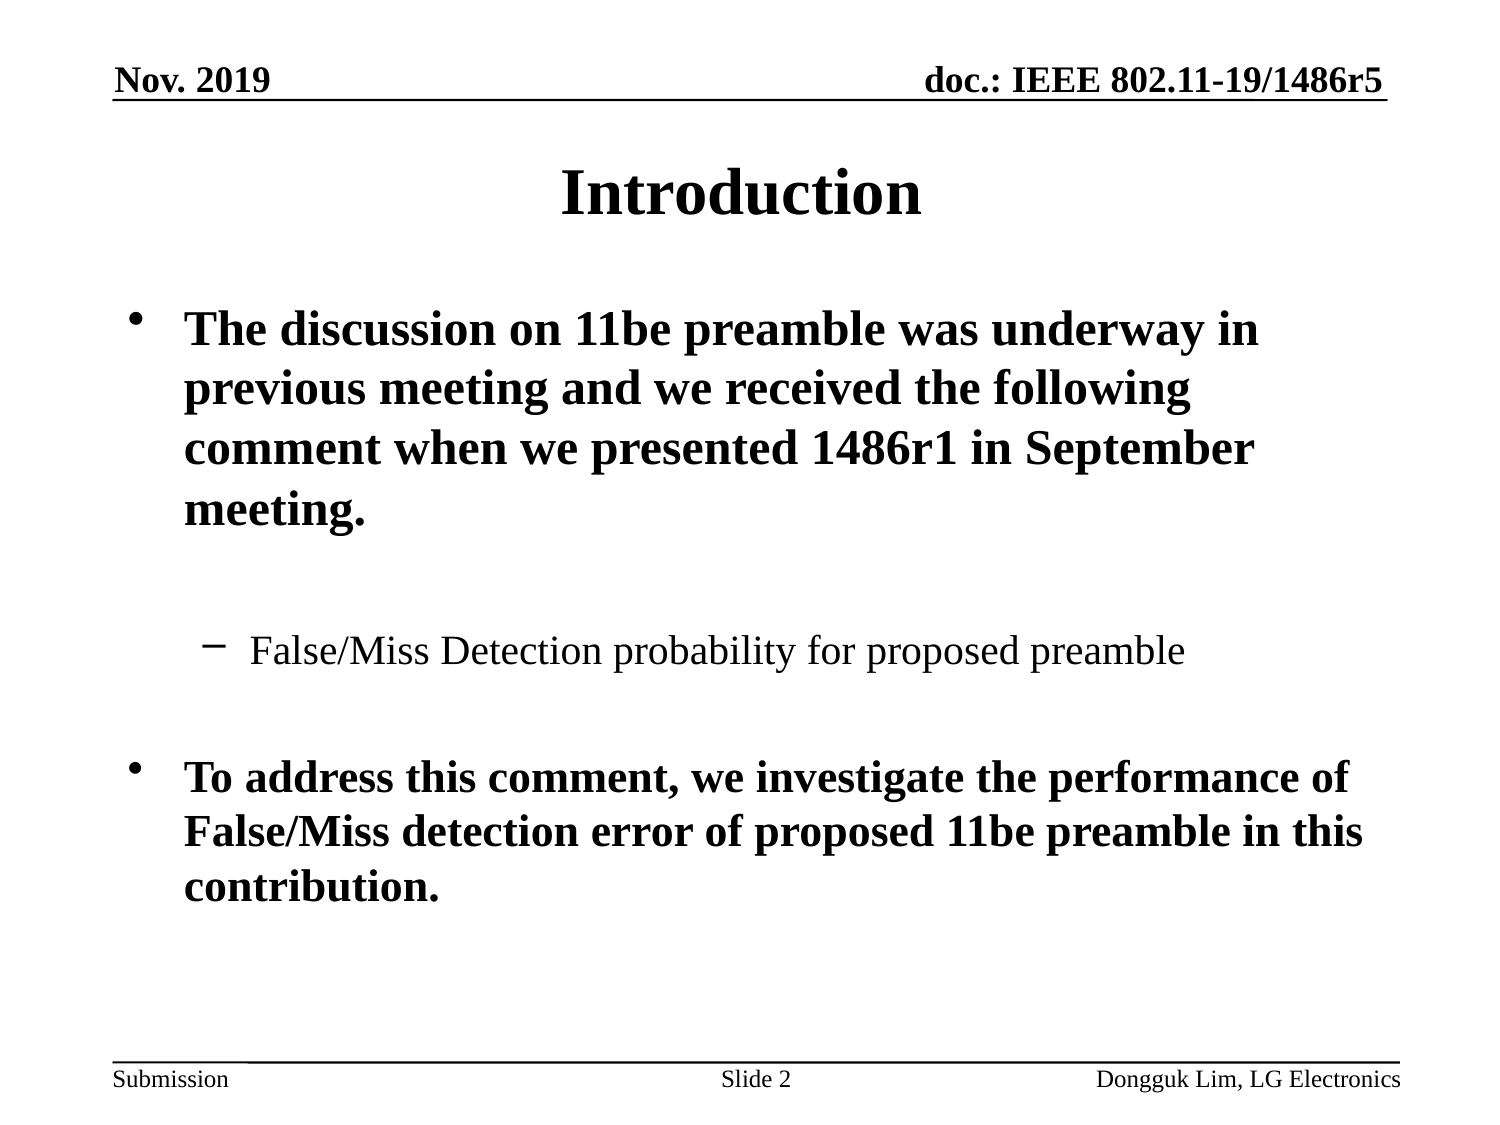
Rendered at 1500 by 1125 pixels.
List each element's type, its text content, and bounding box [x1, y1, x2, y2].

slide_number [114, 54, 273, 101]
footer Dongguk Lim, LG Electronics [1092, 1061, 1402, 1093]
slide_number Slide 2 [712, 1061, 800, 1093]
title Introduction [112, 112, 1388, 263]
list The discussion on 11be preamble was underway in previous meeting and we received the following comment when we presented 1486r1 in September meeting. False/Miss Detection probability for proposed preamble To address this comment, we investigate the performance of False/Miss detection error of proposed 11be preamble in this contribution. [112, 287, 1388, 1000]
